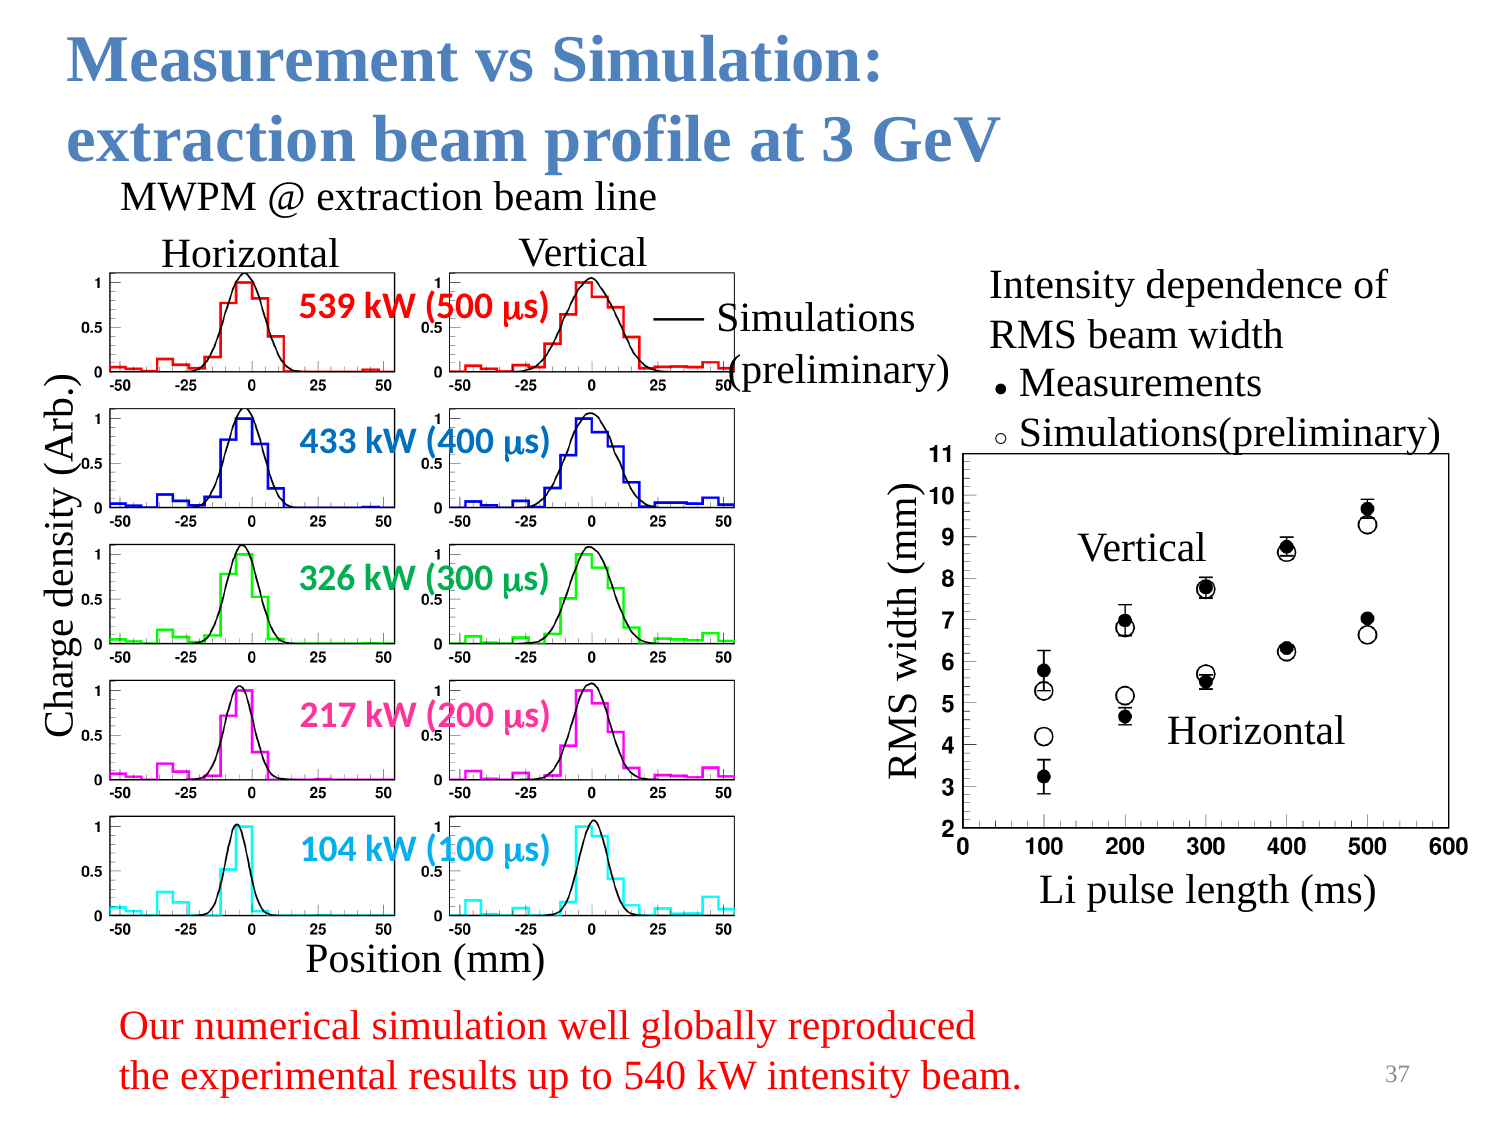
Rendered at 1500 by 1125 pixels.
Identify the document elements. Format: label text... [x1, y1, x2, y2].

text_box Li pulse length (ms) [1024, 872, 1392, 919]
slide_number 37 [1074, 1042, 1425, 1103]
picture [74, 265, 751, 944]
text_box ― Simulations (preliminary) [755, 274, 966, 399]
text_box Our numerical simulation well globally reproduced the experimental results up to 540 kW intensity beam. [103, 990, 1297, 1105]
text_box MWPM @ extraction beam line [105, 160, 673, 226]
text_box Measurement vs Simulation: extraction beam profile at 3 GeV [52, 7, 1235, 182]
text_box Intensity dependence of RMS beam width [974, 249, 1436, 364]
text_box RMS width (mm) [866, 467, 910, 795]
text_box Charge density (Arb.) [23, 358, 69, 754]
text_box ● Measurements ○ Simulations(preliminary) [978, 347, 1457, 430]
picture [915, 431, 1483, 865]
text_box Horizontal [146, 218, 355, 263]
text_box Position (mm) [290, 951, 561, 988]
text_box Vertical [503, 217, 663, 263]
